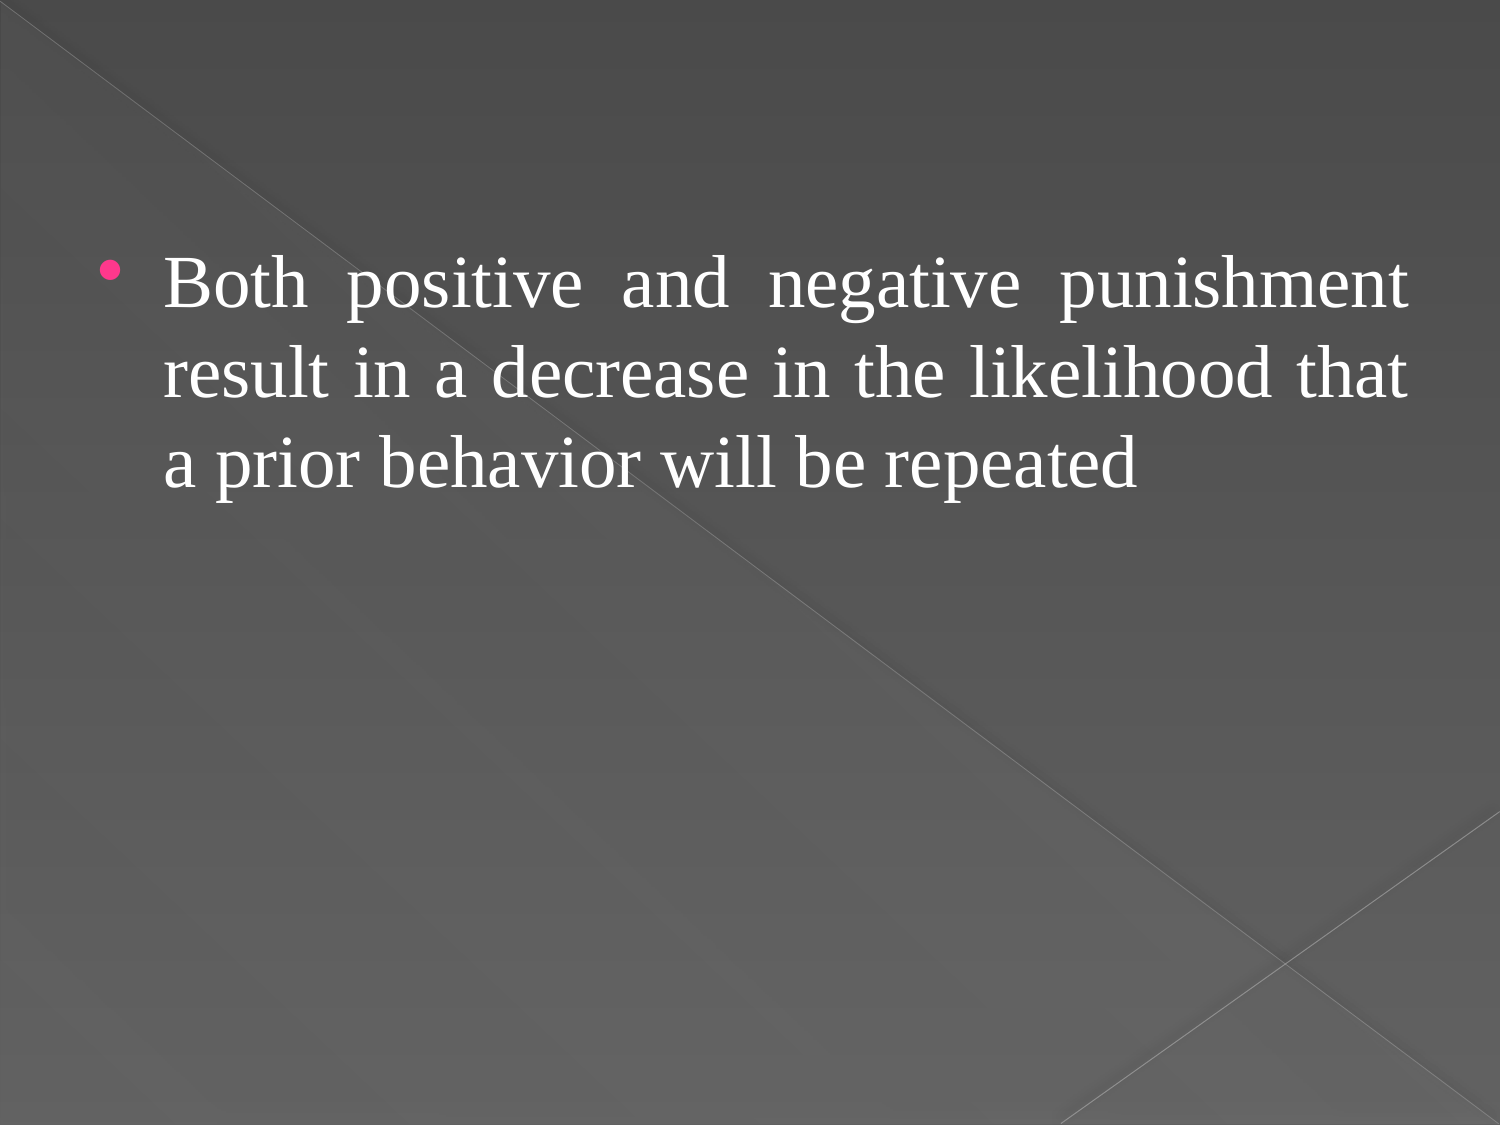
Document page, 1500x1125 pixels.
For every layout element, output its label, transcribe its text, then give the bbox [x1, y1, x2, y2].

list Both positive and negative punishment result in a decrease in the likelihood that a prior behavior will be repeated [75, 224, 1425, 1059]
